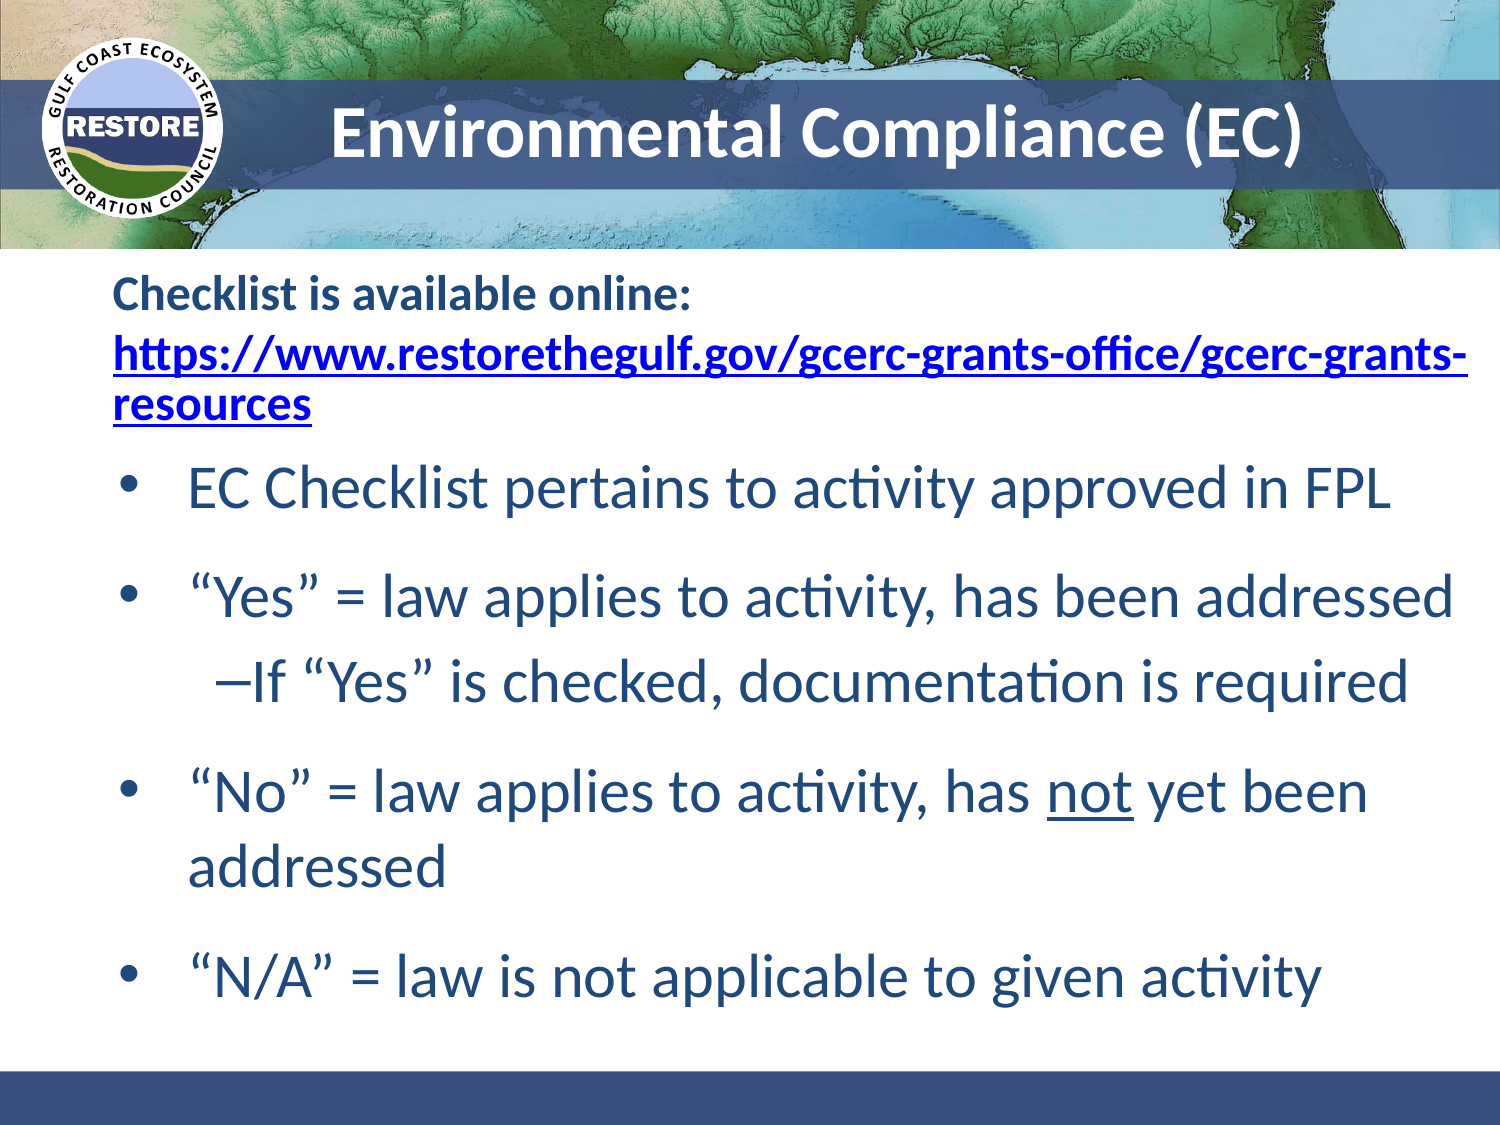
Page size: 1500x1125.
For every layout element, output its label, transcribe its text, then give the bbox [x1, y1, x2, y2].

list Checklist is available online: https://www.restorethegulf.gov/gcerc-grants-office/gcerc-grants-resources EC Checklist pertains to activity approved in FPL “Yes” = law applies to activity, has been addressed If “Yes” is checked, documentation is required “No” = law applies to activity, has not yet been addressed “N/A” = law is not applicable to given activity [97, 253, 1500, 1072]
picture [1334, 190, 1500, 249]
title Environmental Compliance (EC) [315, 82, 1334, 253]
picture [0, 0, 1500, 249]
